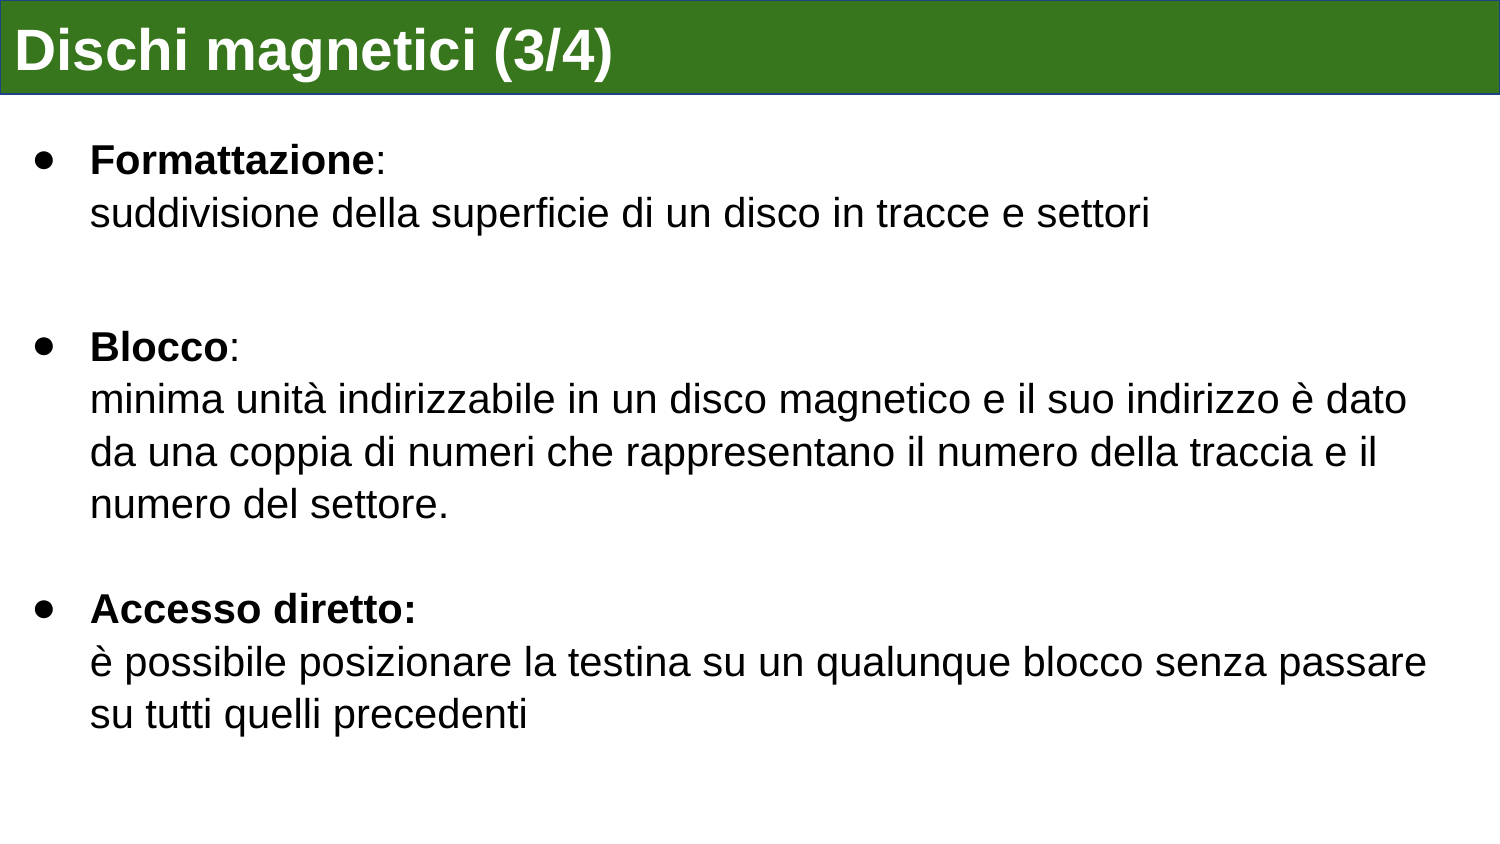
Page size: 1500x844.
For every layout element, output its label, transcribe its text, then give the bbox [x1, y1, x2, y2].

text_box Formattazione: suddivisione della superficie di un disco in tracce e settori Blocco: minima unità indirizzabile in un disco magnetico e il suo indirizzo è dato da una coppia di numeri che rappresentano il numero della traccia e il numero del settore. Accesso diretto: è possibile posizionare la testina su un qualunque blocco senza passare su tutti quelli precedenti [0, 123, 1454, 694]
title Dischi magnetici (3/4) [0, 0, 1500, 94]
